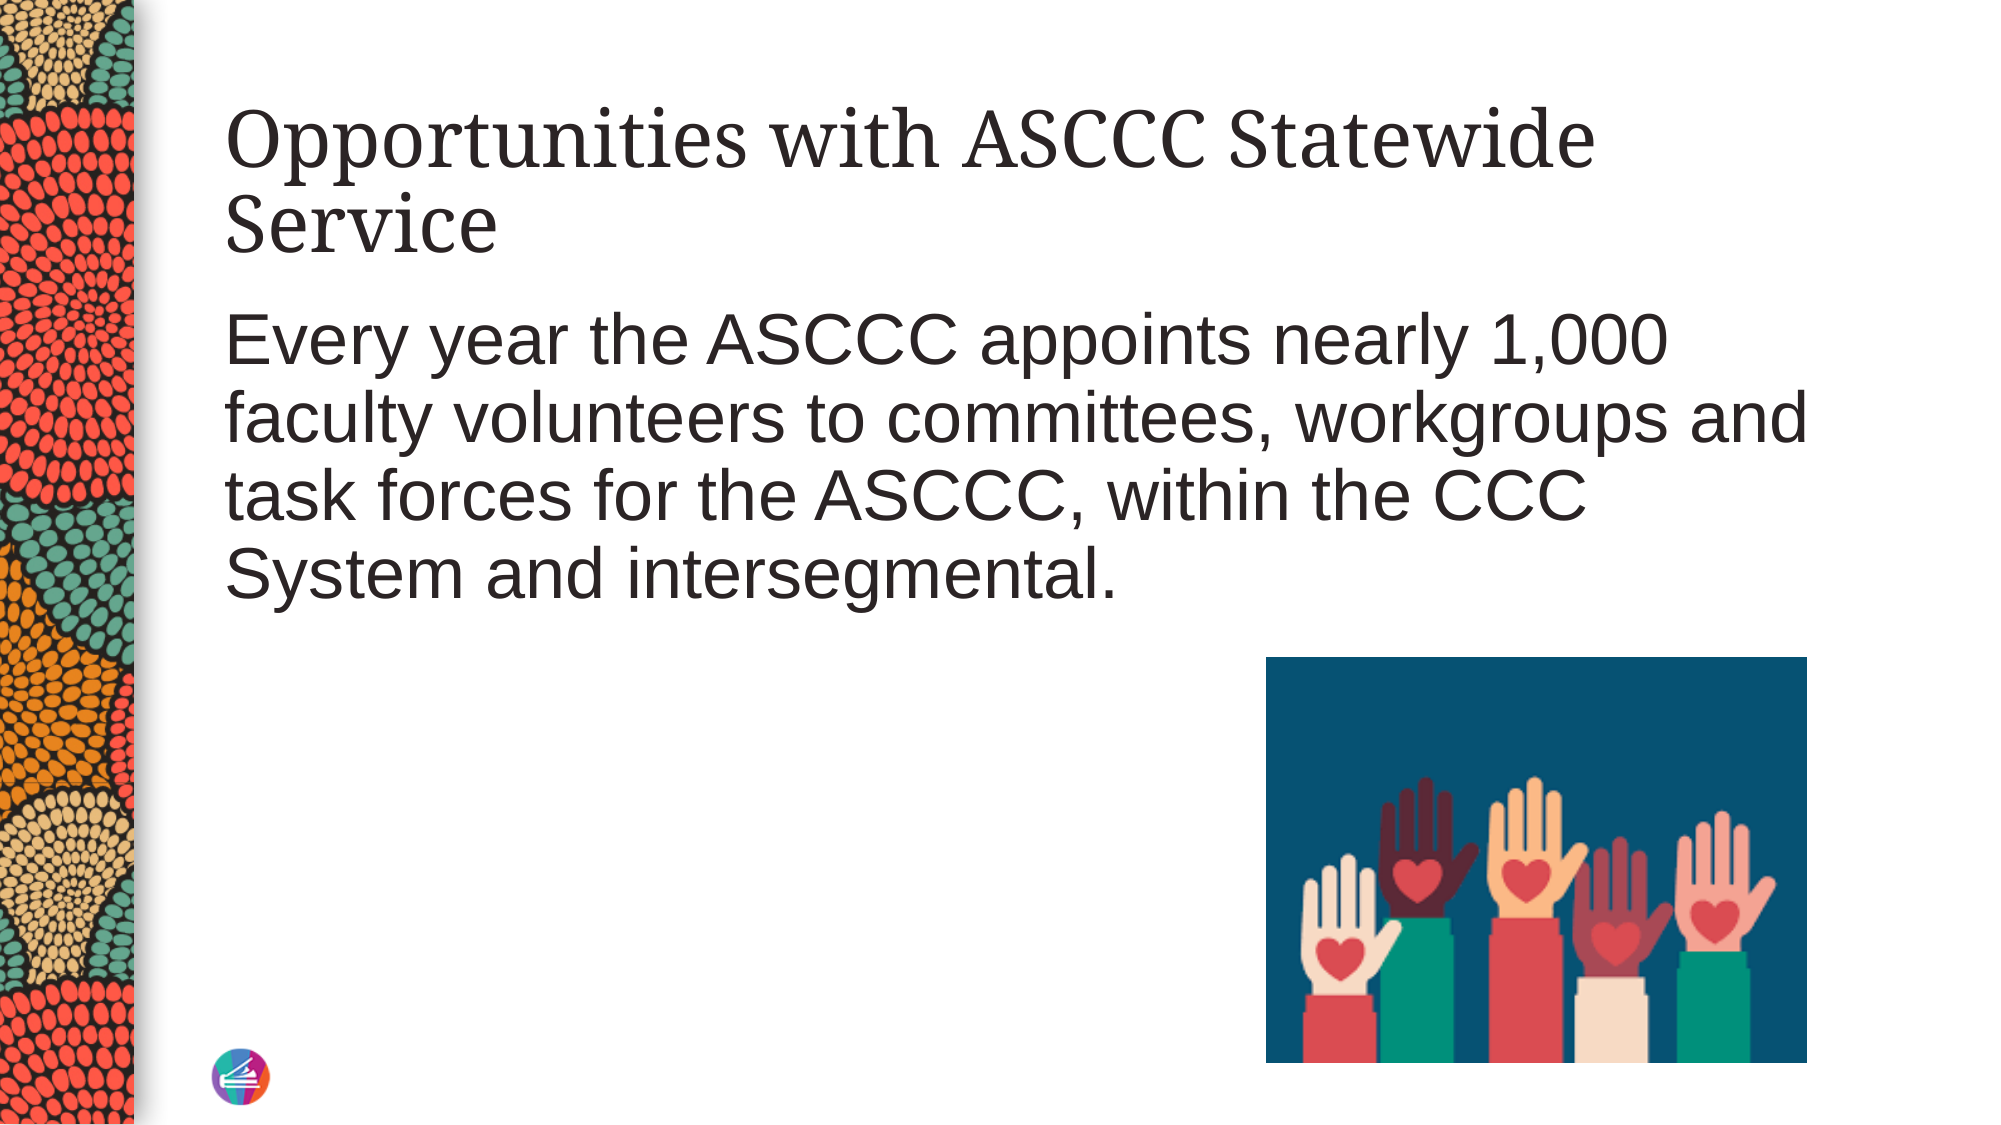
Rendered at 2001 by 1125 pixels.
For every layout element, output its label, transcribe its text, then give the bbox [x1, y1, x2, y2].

picture [1487, 776, 1777, 1063]
list Every year the ASCCC appoints nearly 1,000 faculty volunteers to committees, workgroups and task forces for the ASCCC, within the CCC System and intersegmental. [209, 294, 1860, 1020]
picture [209, 1046, 272, 1108]
title Opportunities with ASCCC Statewide Service [209, 59, 1858, 278]
picture [0, 0, 134, 1124]
picture [1300, 776, 1480, 1063]
